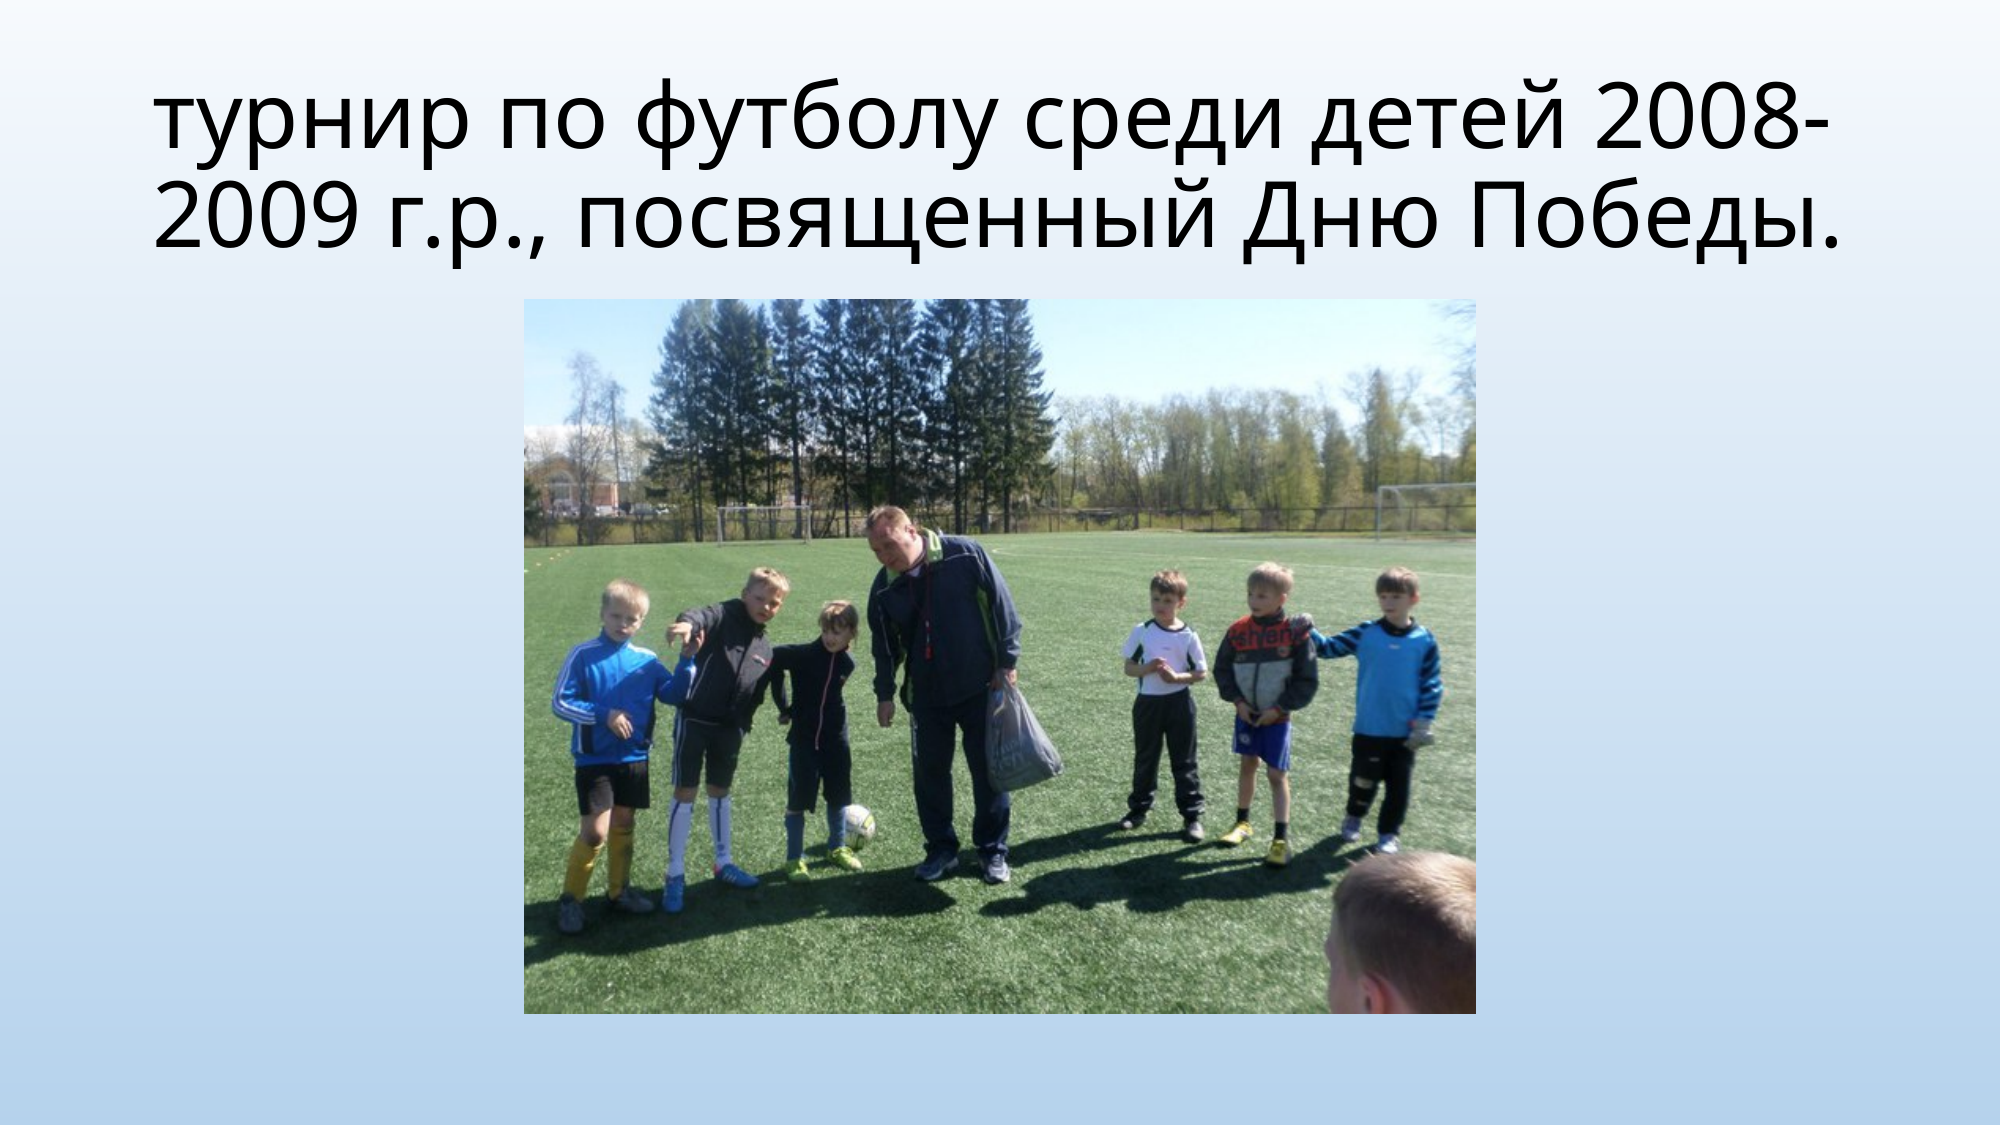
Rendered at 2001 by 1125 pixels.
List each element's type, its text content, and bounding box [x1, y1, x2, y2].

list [524, 299, 1476, 1014]
title турнир по футболу среди детей 2008-2009 г.р., посвященный Дню Победы. [137, 59, 1863, 278]
